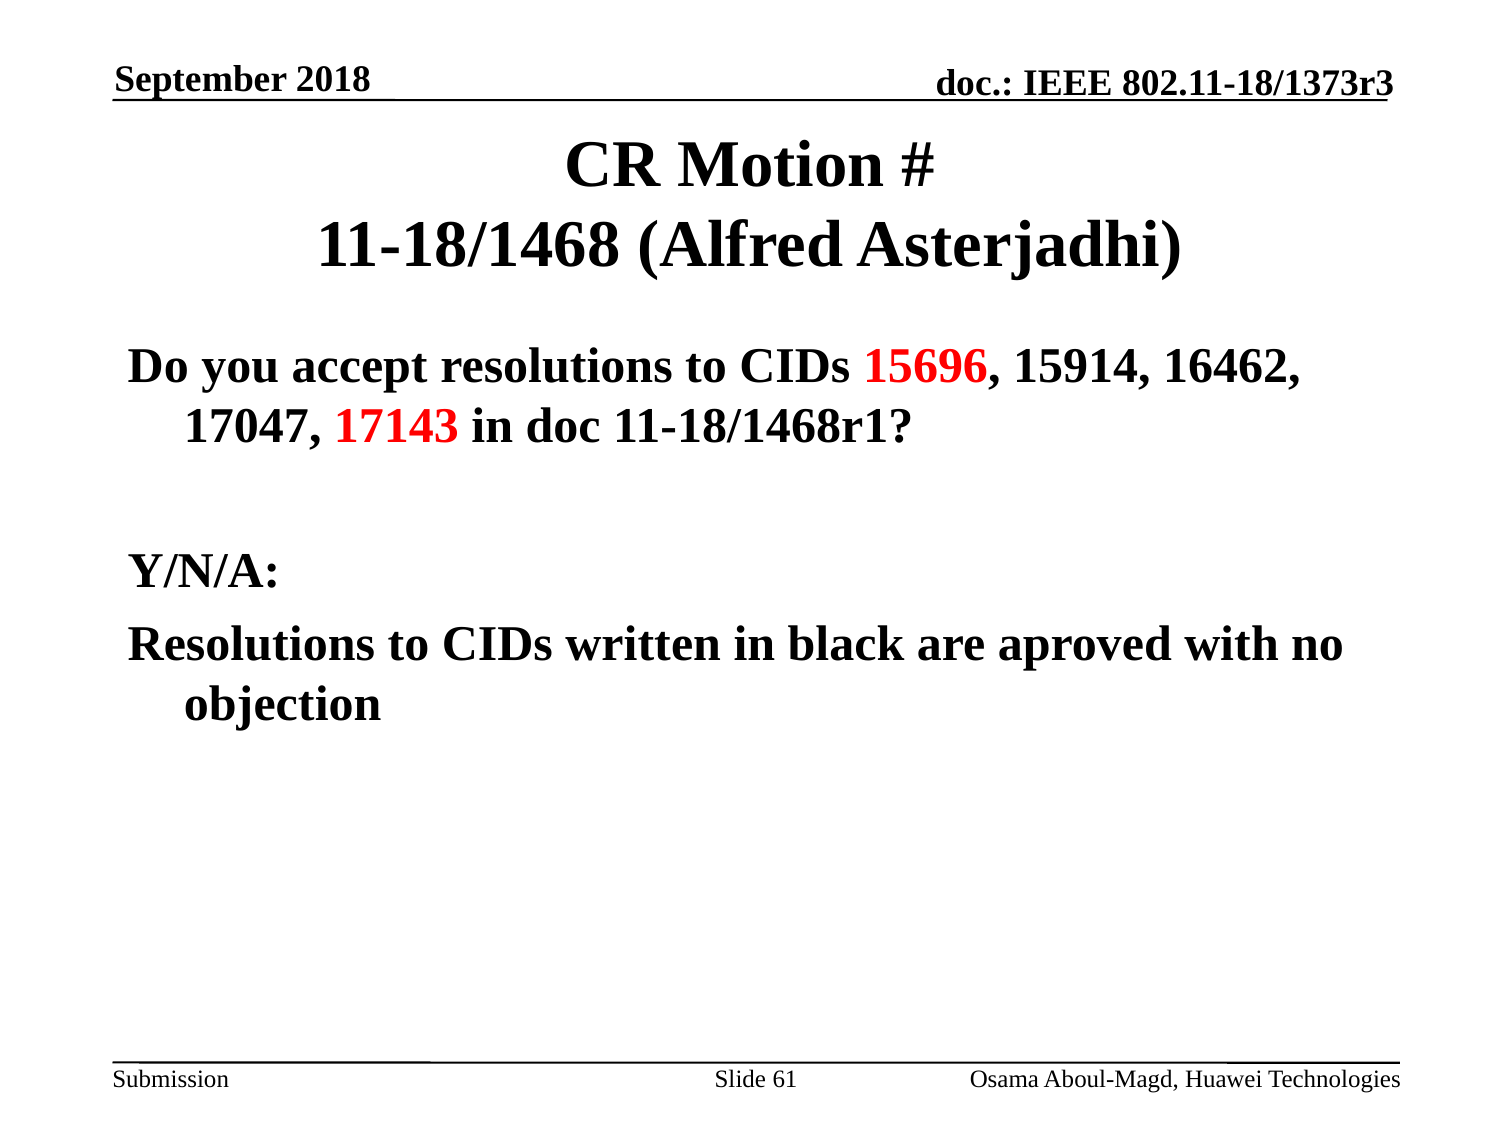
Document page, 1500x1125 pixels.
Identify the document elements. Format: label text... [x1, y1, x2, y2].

slide_number Slide 61 [712, 1061, 800, 1123]
title CR Motion # 11-18/1468 (Alfred Asterjadhi) [112, 112, 1388, 288]
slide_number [114, 54, 423, 100]
footer Osama Aboul-Magd, Huawei Technologies [878, 1061, 1402, 1093]
list Do you accept resolutions to CIDs 15696, 15914, 16462, 17047, 17143 in doc 11-18/1468r1? Y/N/A: Resolutions to CIDs written in black are aproved with no objection [112, 324, 1388, 1000]
